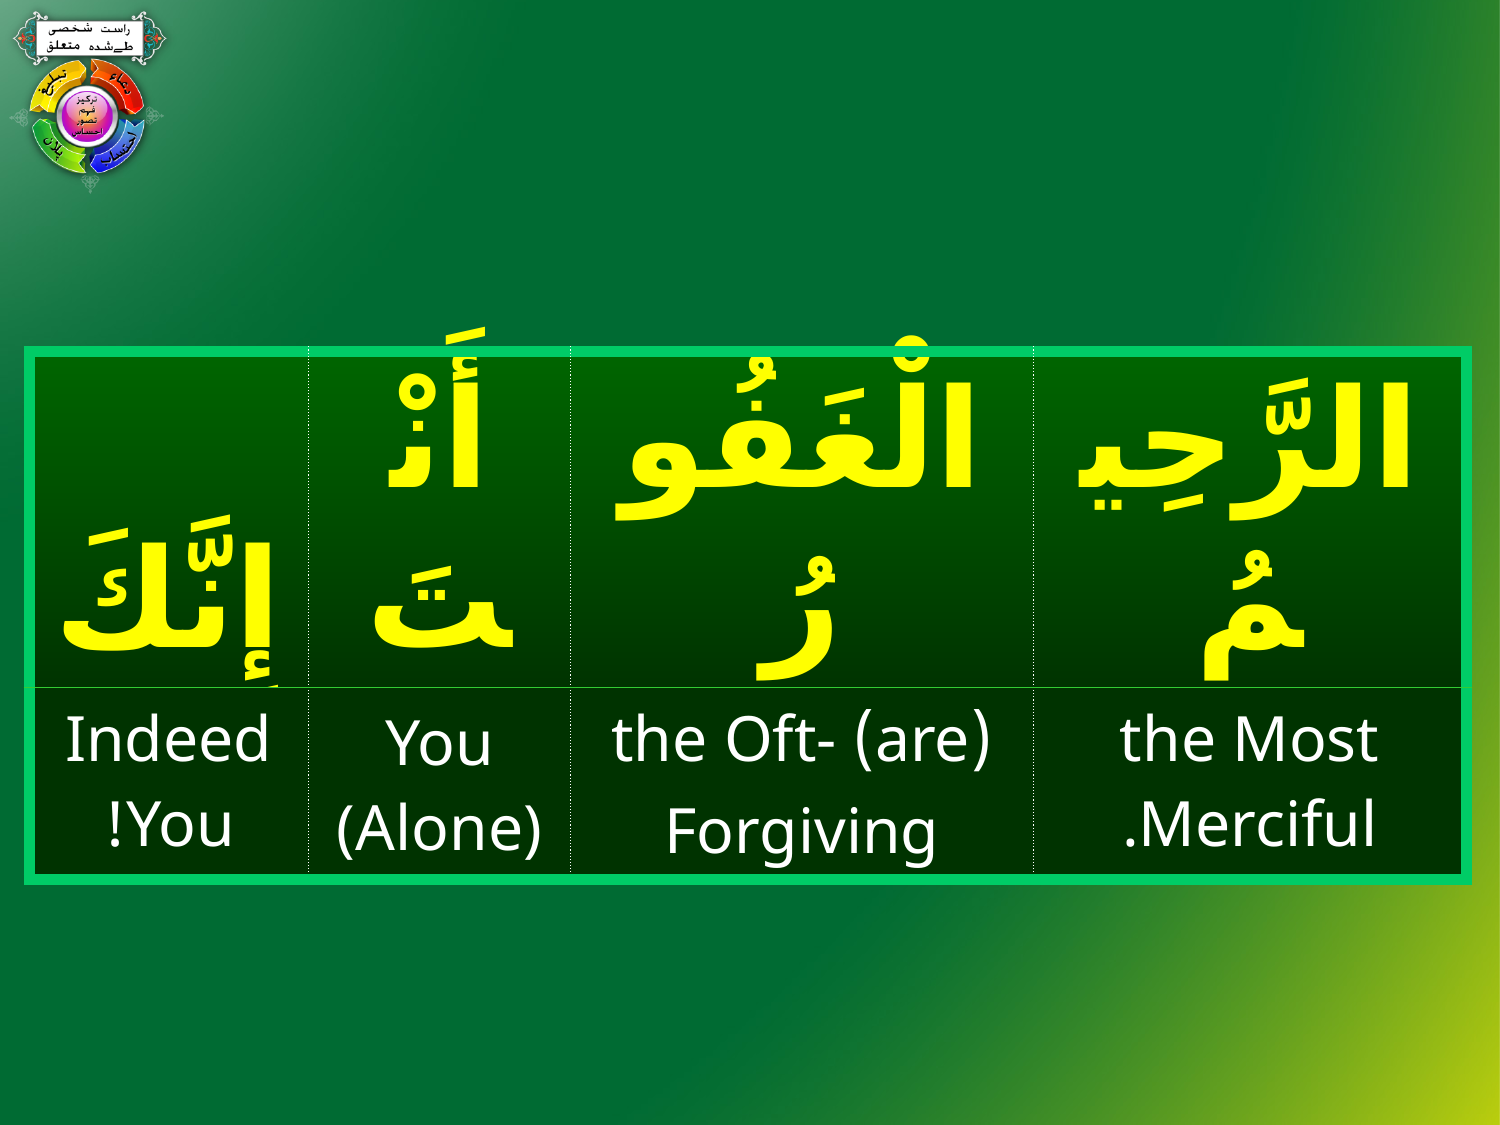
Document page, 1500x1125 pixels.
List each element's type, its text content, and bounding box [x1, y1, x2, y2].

table_cell You (Alone) [308, 688, 571, 874]
table_header أَنْتَ [308, 357, 571, 687]
table_cell the Most Merciful. [1033, 688, 1461, 874]
table_header الْغَفُورُ [571, 357, 1033, 687]
table_header الرَّحِيمُ [1033, 357, 1461, 687]
title [74, 87, 1426, 101]
table_cell Indeed You! [35, 688, 308, 874]
picture [0, 0, 1500, 1125]
table_cell (are) the Oft-Forgiving [571, 688, 1033, 874]
table_header إِنَّكَ [35, 357, 308, 687]
